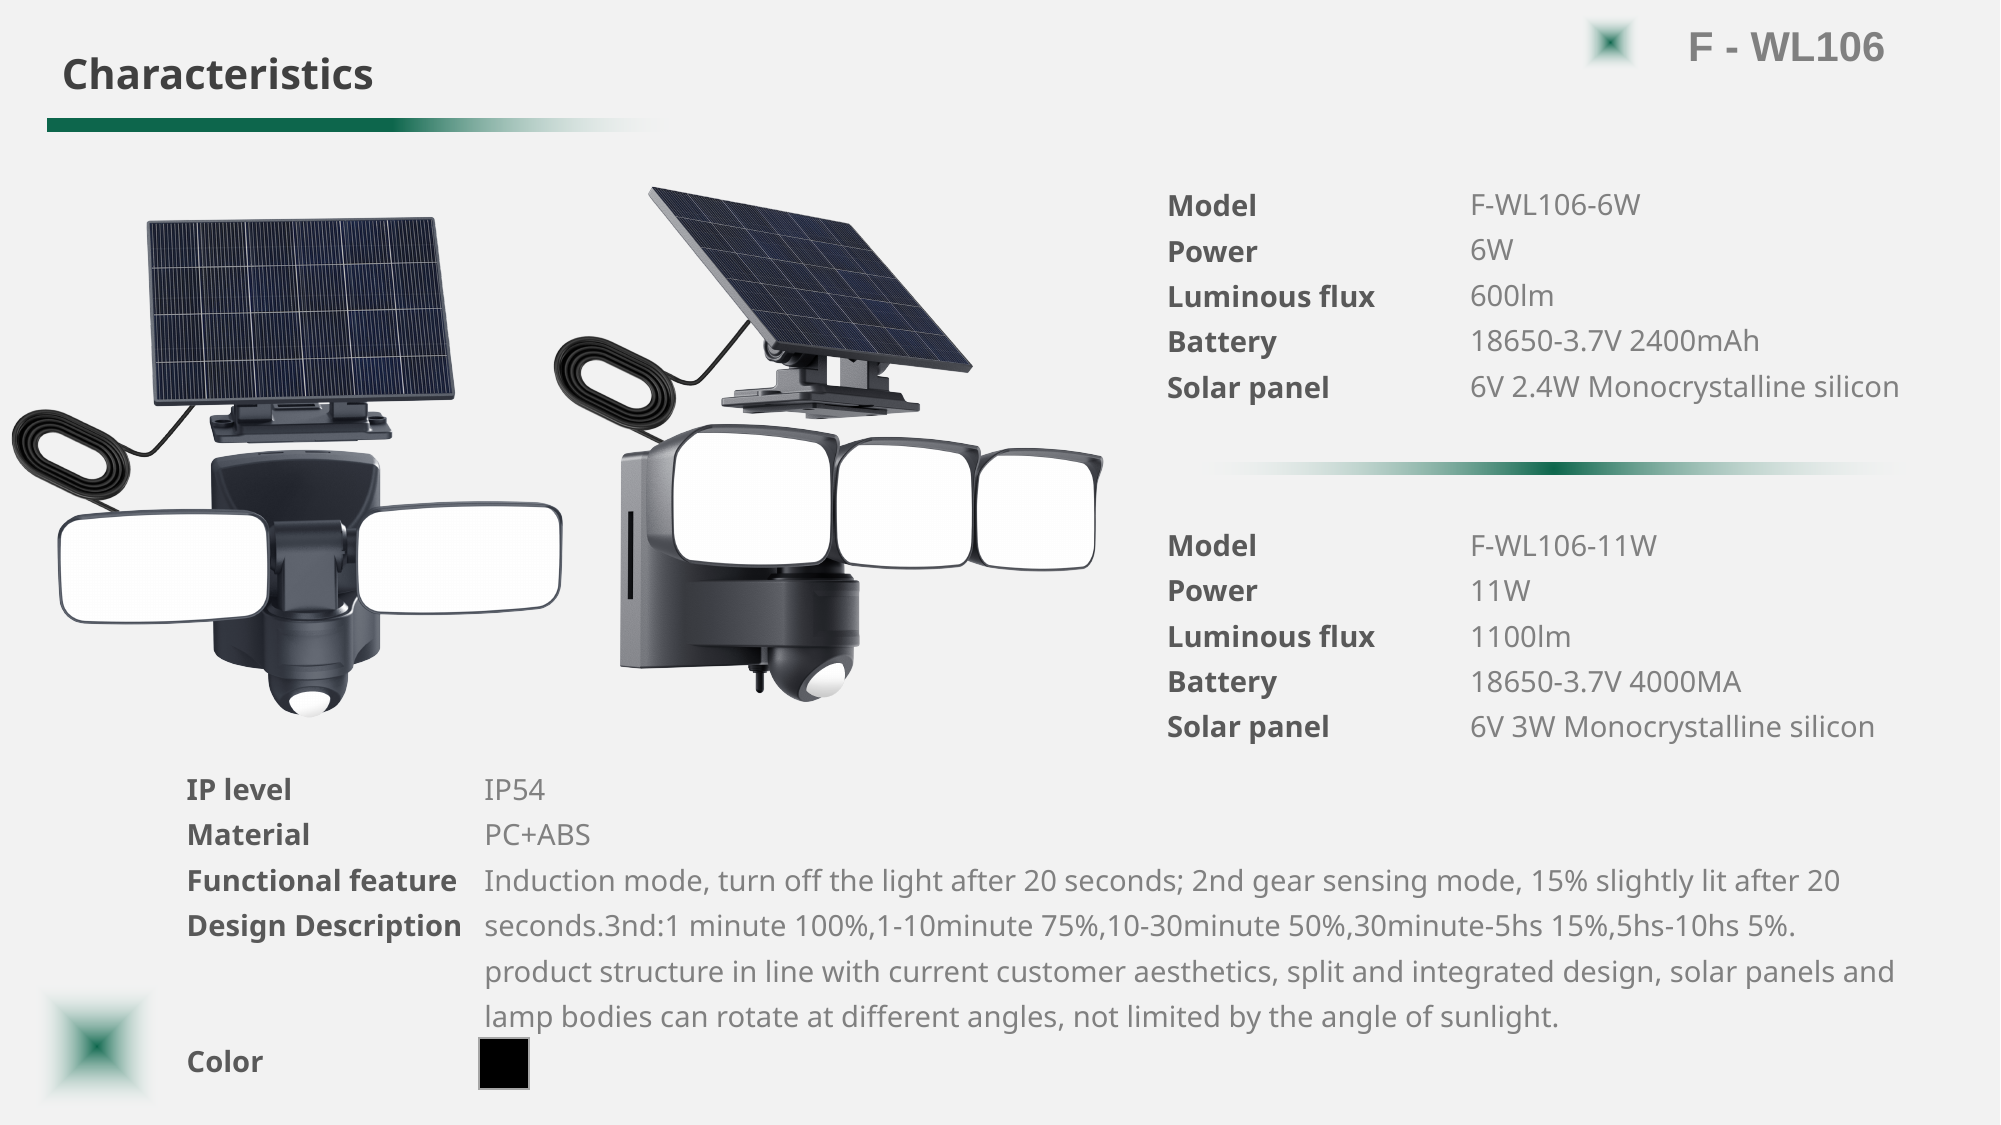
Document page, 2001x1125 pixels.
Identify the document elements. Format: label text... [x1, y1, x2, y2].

text_box IP level Material Functional feature Design Description Color [171, 753, 1730, 1087]
text_box [31, 980, 163, 1111]
text_box F-WL106-11W 11W 1100lm 18650-3.7V 4000MA 6V 3W Monocrystalline silicon [1455, 509, 2000, 751]
text_box [478, 1037, 530, 1090]
text_box [1579, 11, 1641, 73]
picture [11, 143, 1129, 749]
text_box Characteristics [47, 40, 868, 139]
text_box Model Power Luminous flux Battery Solar panel [1152, 169, 1955, 412]
text_box Model Power Luminous flux Battery Solar panel [1152, 509, 1455, 751]
text_box IP54 PC+ABS Induction mode, turn off the light after 20 seconds; 2nd gear sensing mode, 15% slightly lit after 20 seconds.3nd:1 minute 100%,1-10minute 75%,10-30minute 50%,30minute-5hs 15%,5hs-10hs 5%. product structure in line with current customer aesthetics, split and integrated design, solar panels and lamp bodies can rotate at different angles, not limited by the angle of sunlight. [469, 753, 1926, 968]
text_box F-WL106-6W 6W 600lm 18650-3.7V 2400mAh 6V 2.4W Monocrystalline silicon [1455, 168, 2000, 411]
text_box [1181, 461, 1926, 476]
text_box [0, 0, 2000, 1125]
text_box F - WL106 [1673, 12, 2000, 111]
